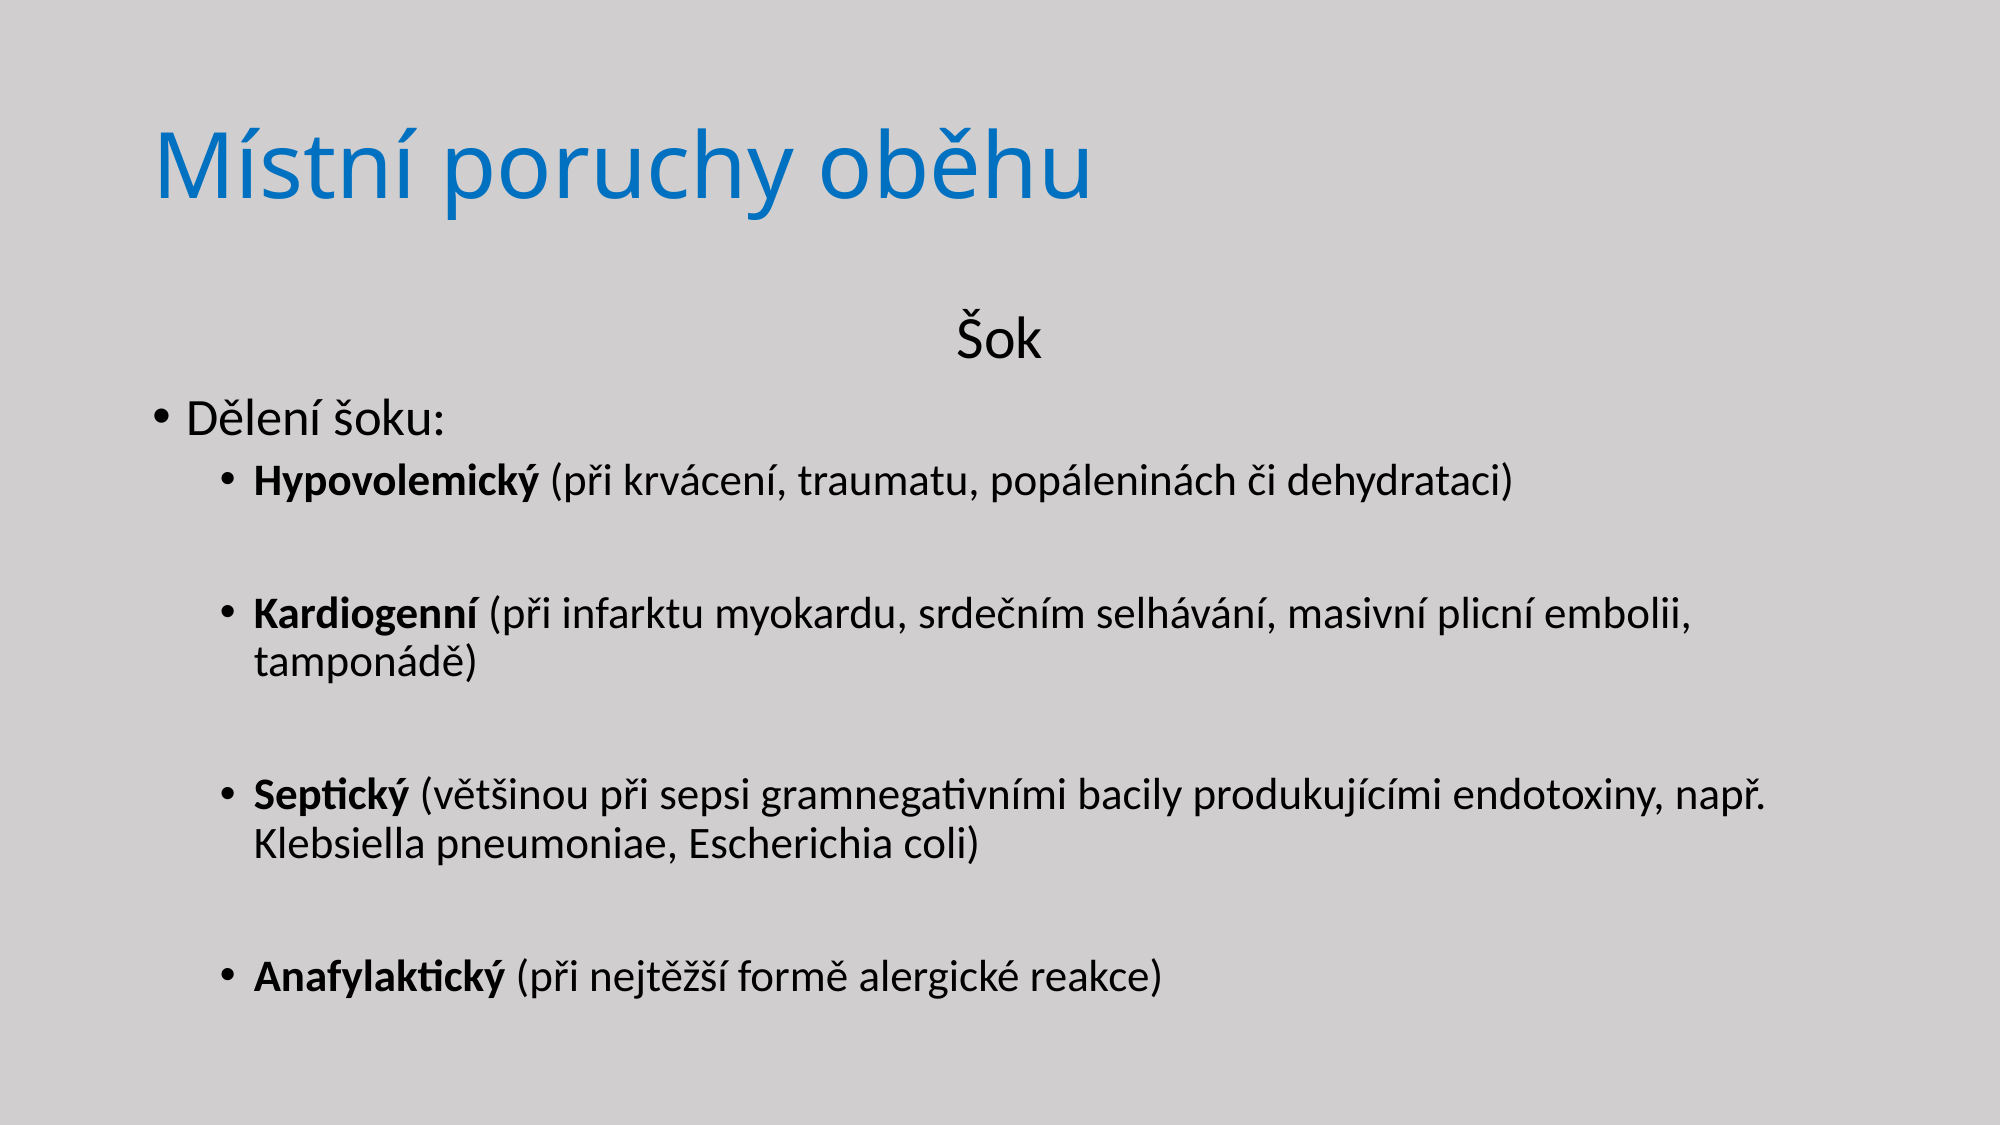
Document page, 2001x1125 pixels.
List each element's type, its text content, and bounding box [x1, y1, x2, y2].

list Šok Dělení šoku: Hypovolemický (při krvácení, traumatu, popáleninách či dehydrataci) Kardiogenní (při infarktu myokardu, srdečním selhávání, masivní plicní embolii, tamponádě) Septický (většinou při sepsi gramnegativními bacily produkujícími endotoxiny, např. Klebsiella pneumoniae, Escherichia coli) Anafylaktický (při nejtěžší formě alergické reakce) [137, 299, 1863, 1014]
title Místní poruchy oběhu [137, 59, 1863, 278]
